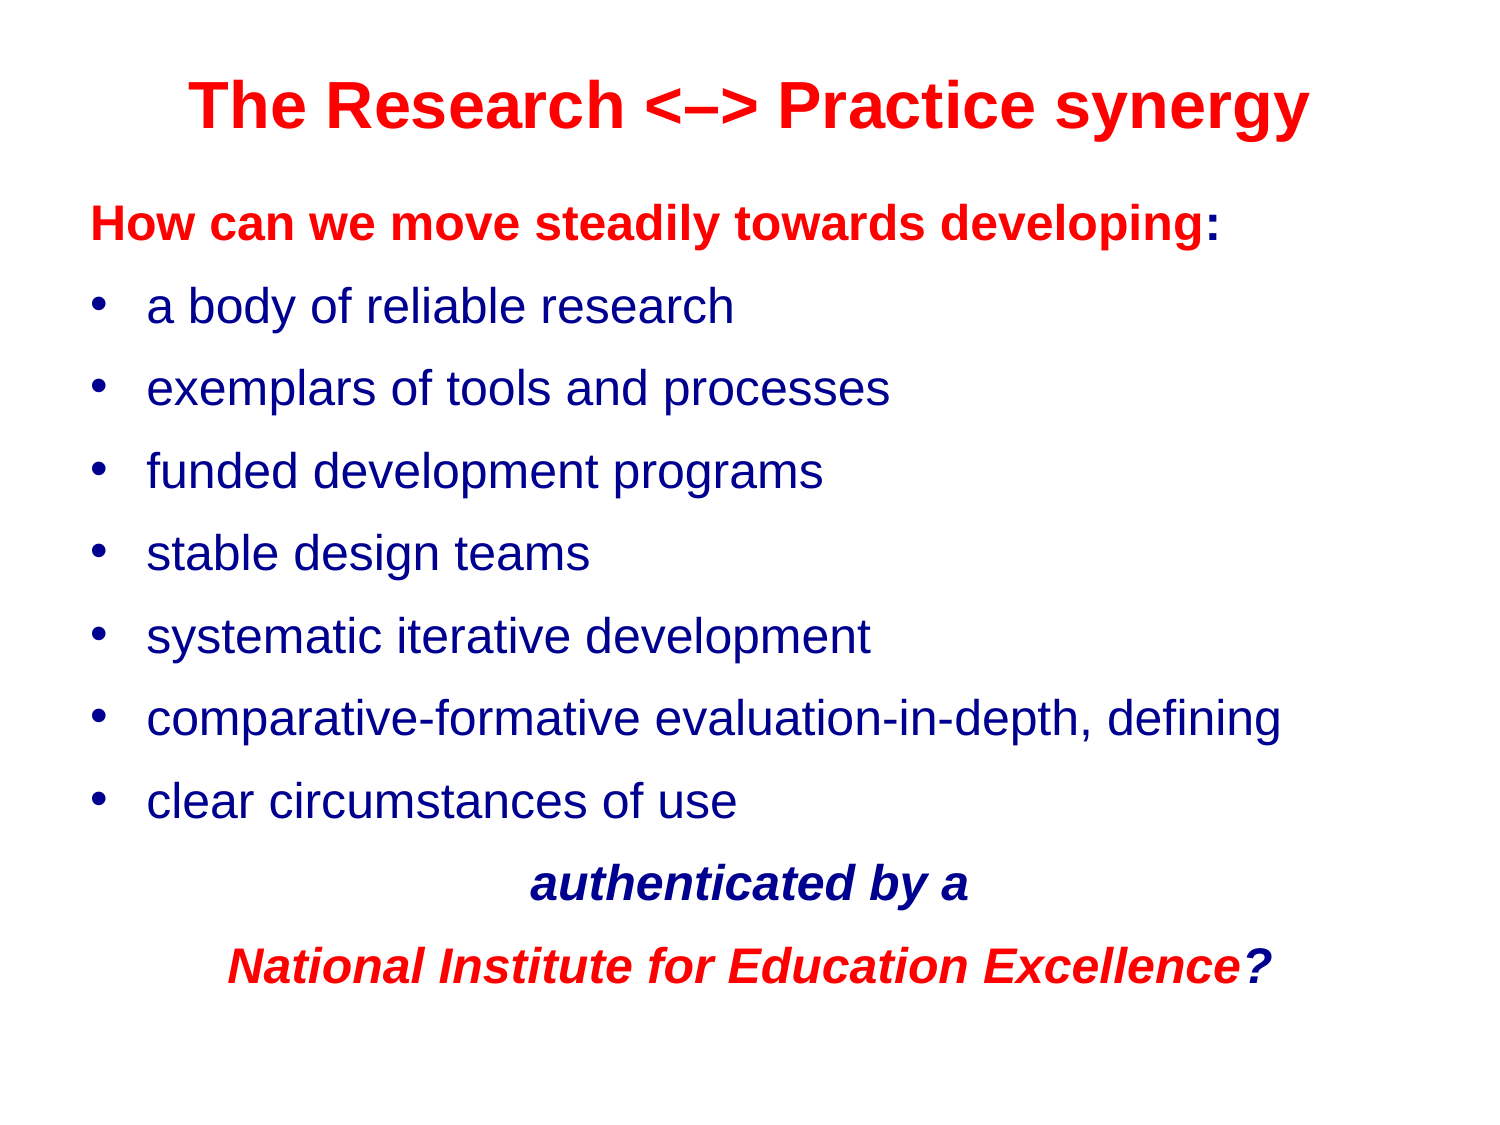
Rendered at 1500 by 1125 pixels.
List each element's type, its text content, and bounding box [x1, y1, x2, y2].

list How can we move steadily towards developing: a body of reliable research exemplars of tools and processes funded development programs stable design teams systematic iterative development comparative-formative evaluation-in-depth, defining clear circumstances of use authenticated by a National Institute for Education Excellence? [75, 183, 1425, 1084]
title The Research <–> Practice synergy [75, 45, 1425, 158]
